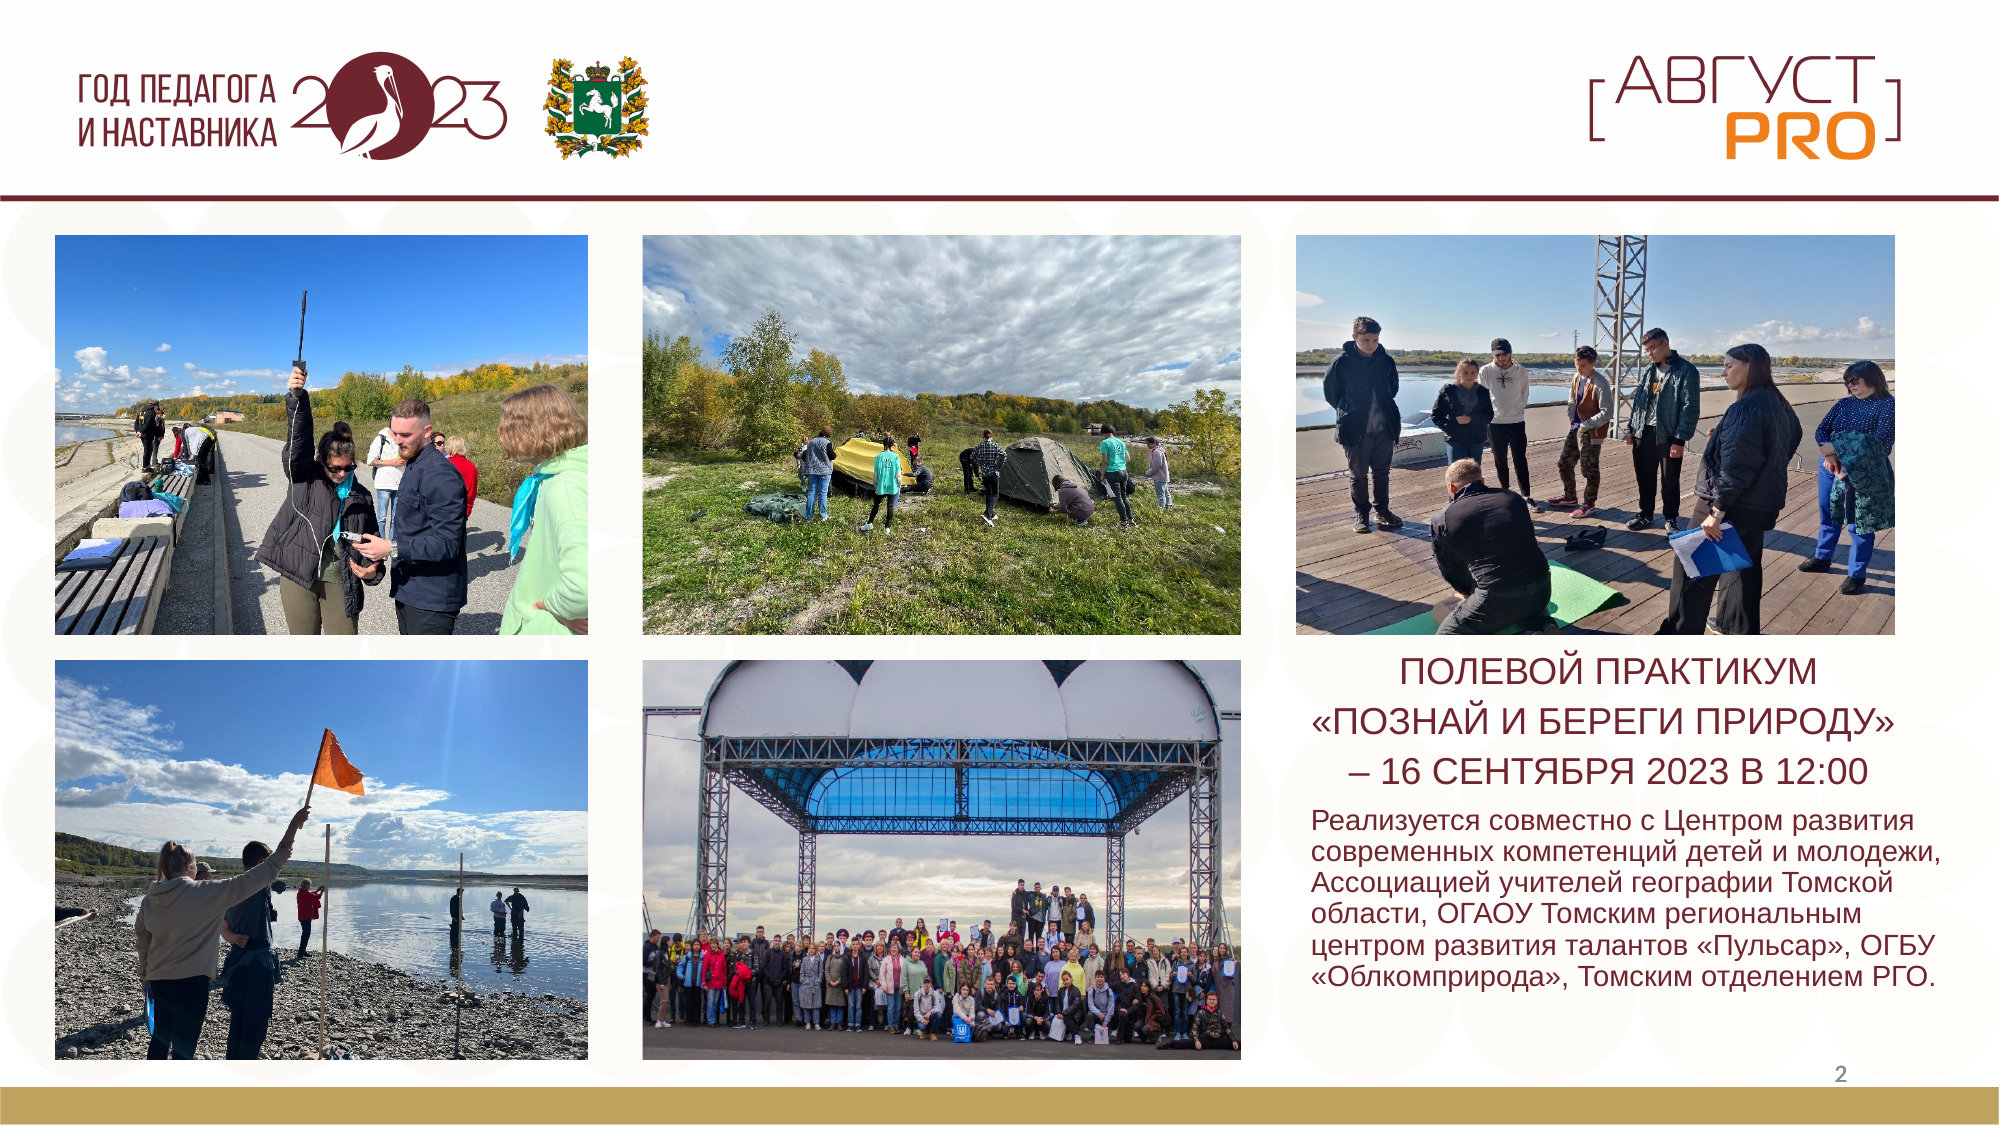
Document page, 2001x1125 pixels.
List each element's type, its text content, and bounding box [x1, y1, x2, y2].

text_box ПОЛЕВОЙ ПРАКТИКУМ «ПОЗНАЙ И БЕРЕГИ ПРИРОДУ» – 16 СЕНТЯБРЯ 2023 В 12:00 [1296, 634, 1922, 797]
picture [0, 0, 2001, 1125]
text_box Реализуется совместно с Центром развития современных компетенций детей и молодежи, Ассоциацией учителей географии Томской области, ОГАОУ Томским региональным центром развития талантов «Пульсар», ОГБУ «Облкомприрода», Томским отделением РГО. [1296, 797, 1977, 1000]
text_box 2 [1412, 1042, 1863, 1103]
